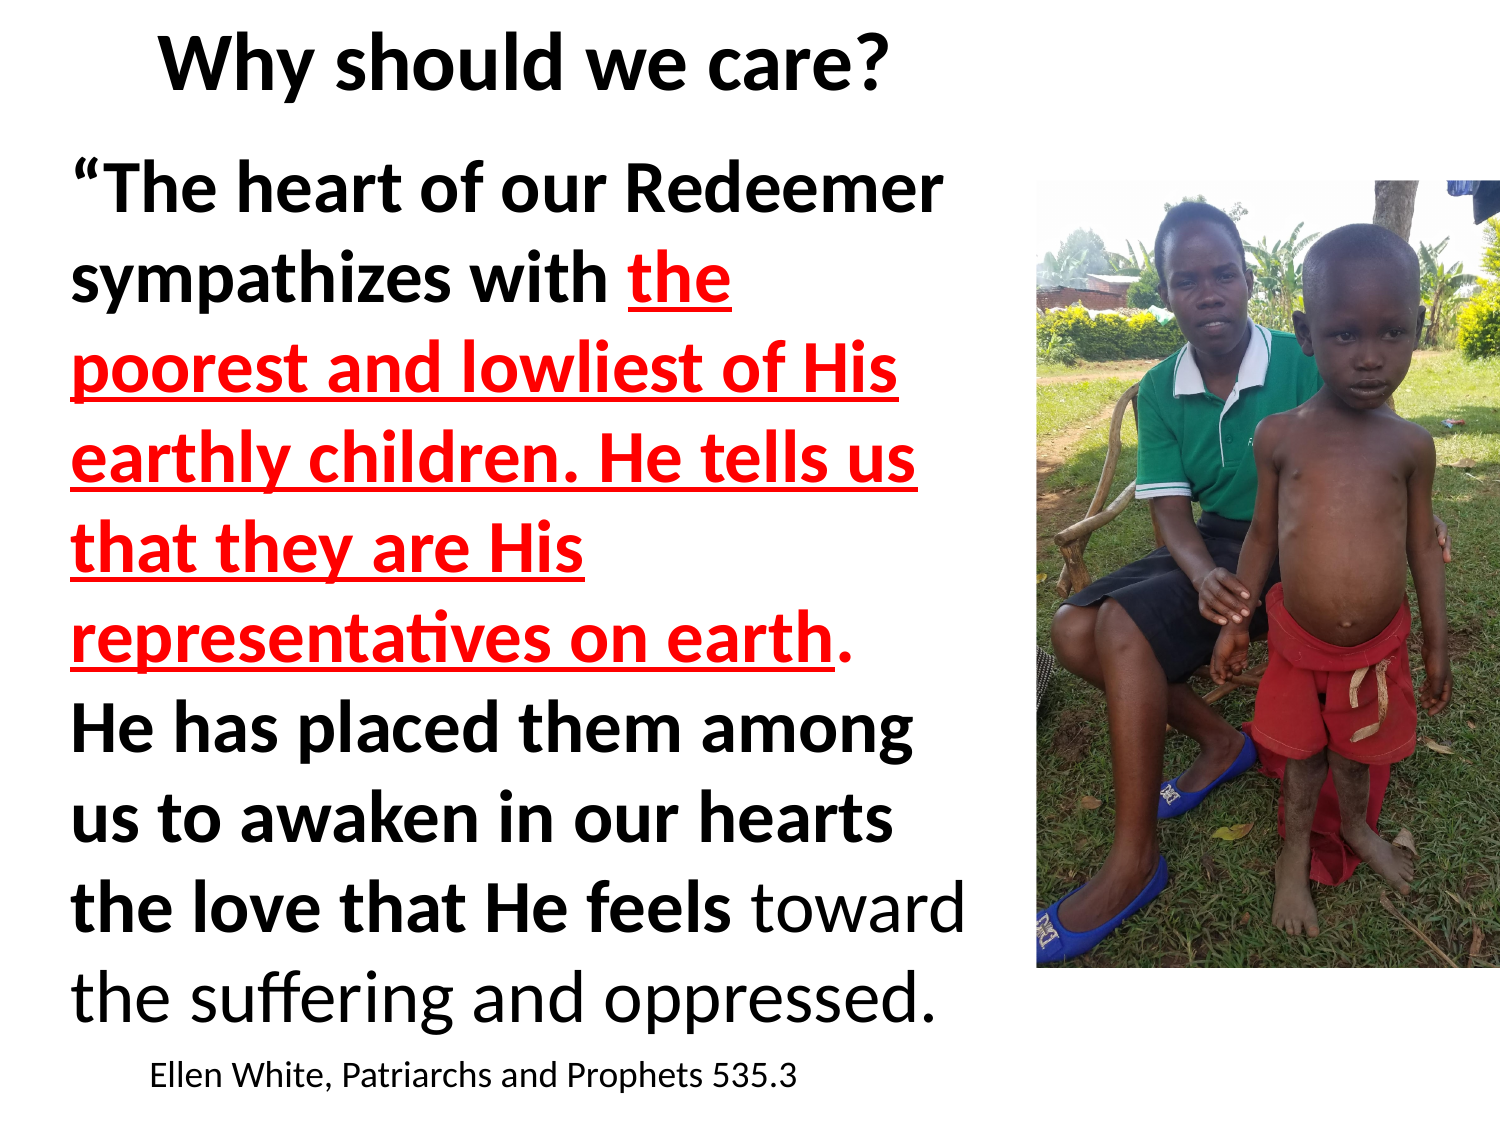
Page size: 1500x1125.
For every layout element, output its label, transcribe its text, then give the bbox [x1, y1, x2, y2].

text_box Why should we care? “The heart of our Redeemer sympathizes with the poorest and lowliest of His earthly children. He tells us that they are His representatives on earth. He has placed them among us to awaken in our hearts the love that He feels toward the suffering and oppressed. Ellen White, Patriarchs and Prophets 535.3 [55, 0, 995, 1125]
picture [937, 182, 1500, 967]
